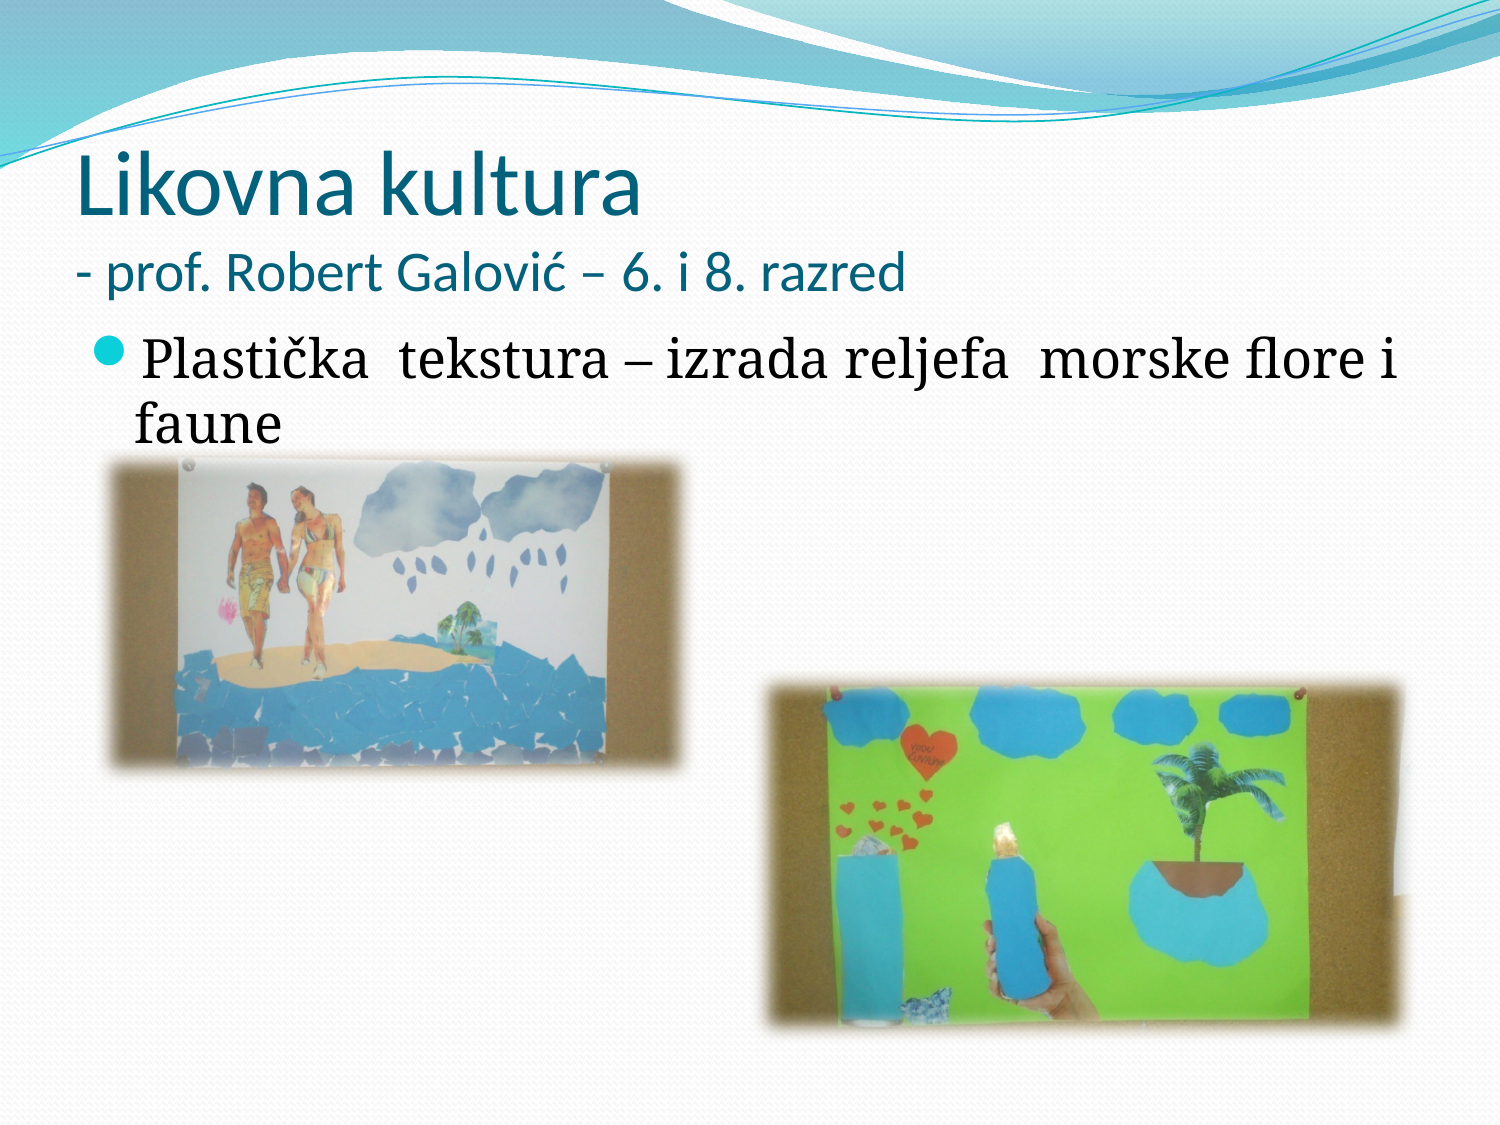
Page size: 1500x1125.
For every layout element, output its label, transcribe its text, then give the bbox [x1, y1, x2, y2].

picture [93, 445, 699, 786]
list Plastička tekstura – izrada reljefa morske flore i faune [75, 317, 1425, 1038]
picture [749, 667, 1418, 1044]
title Likovna kultura - prof. Robert Galović – 6. i 8. razred [75, 115, 1425, 303]
